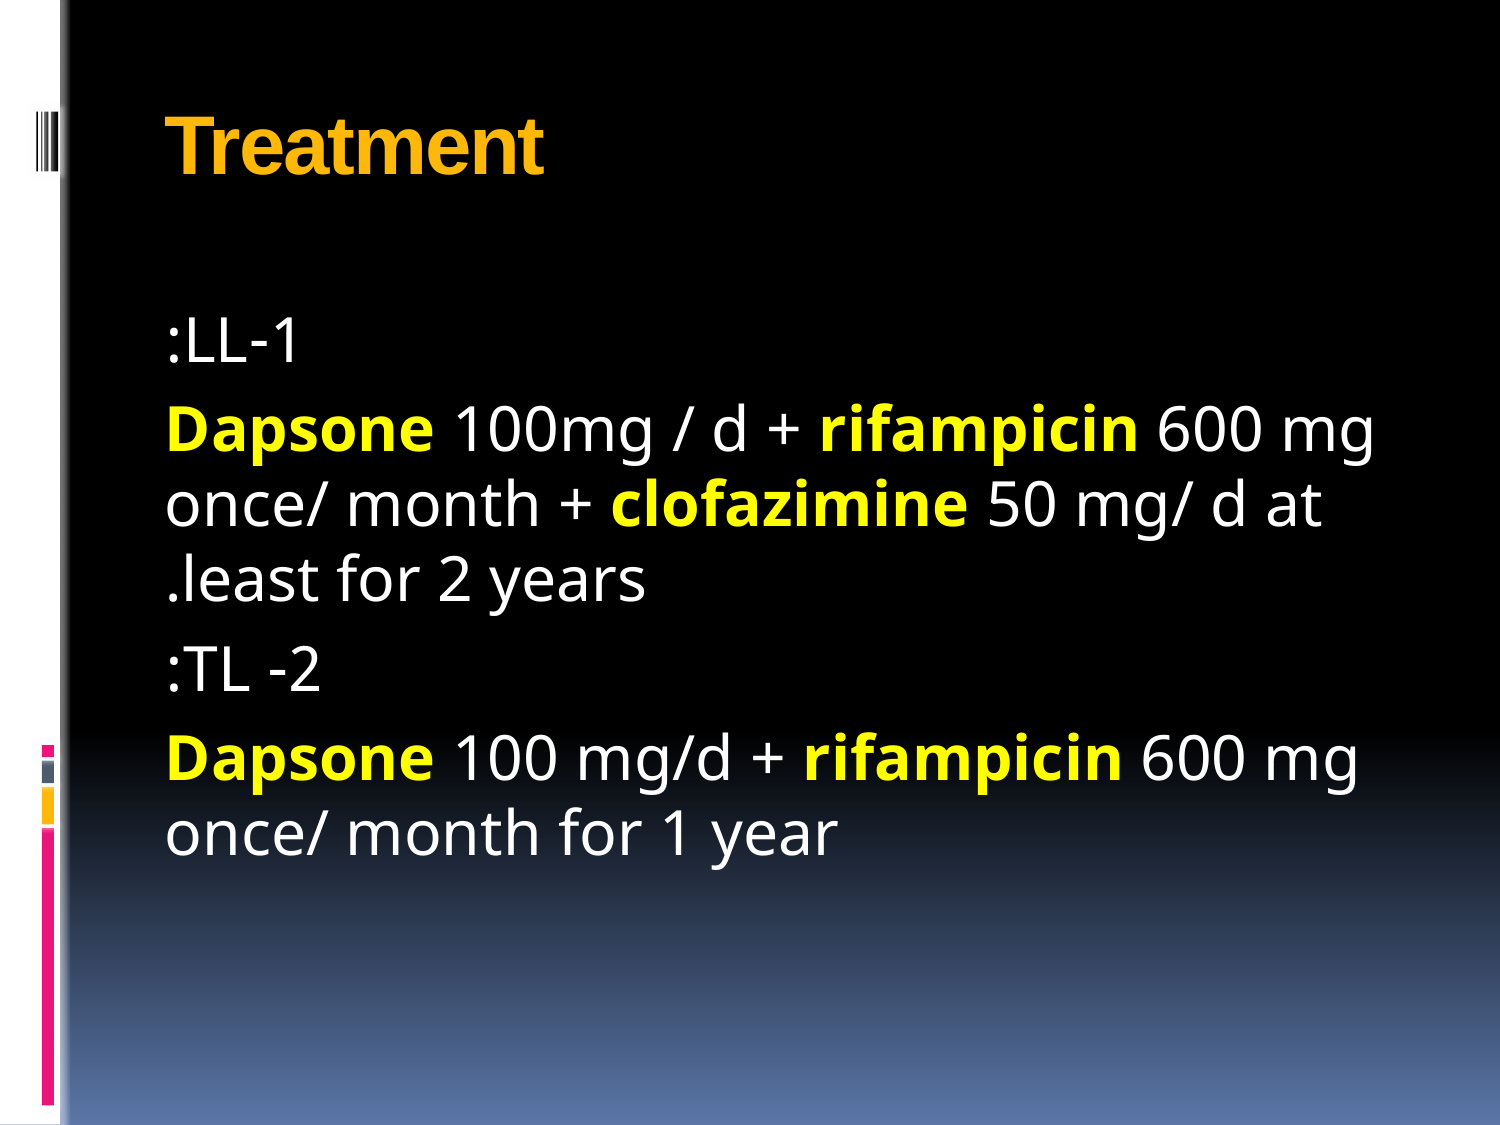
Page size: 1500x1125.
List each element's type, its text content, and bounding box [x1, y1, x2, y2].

list 1-LL: Dapsone 100mg / d + rifampicin 600 mg once/ month + clofazimine 50 mg/ d at least for 2 years. 2- TL: Dapsone 100 mg/d + rifampicin 600 mg once/ month for 1 year [150, 292, 1425, 1043]
title Treatment [150, 83, 1425, 234]
